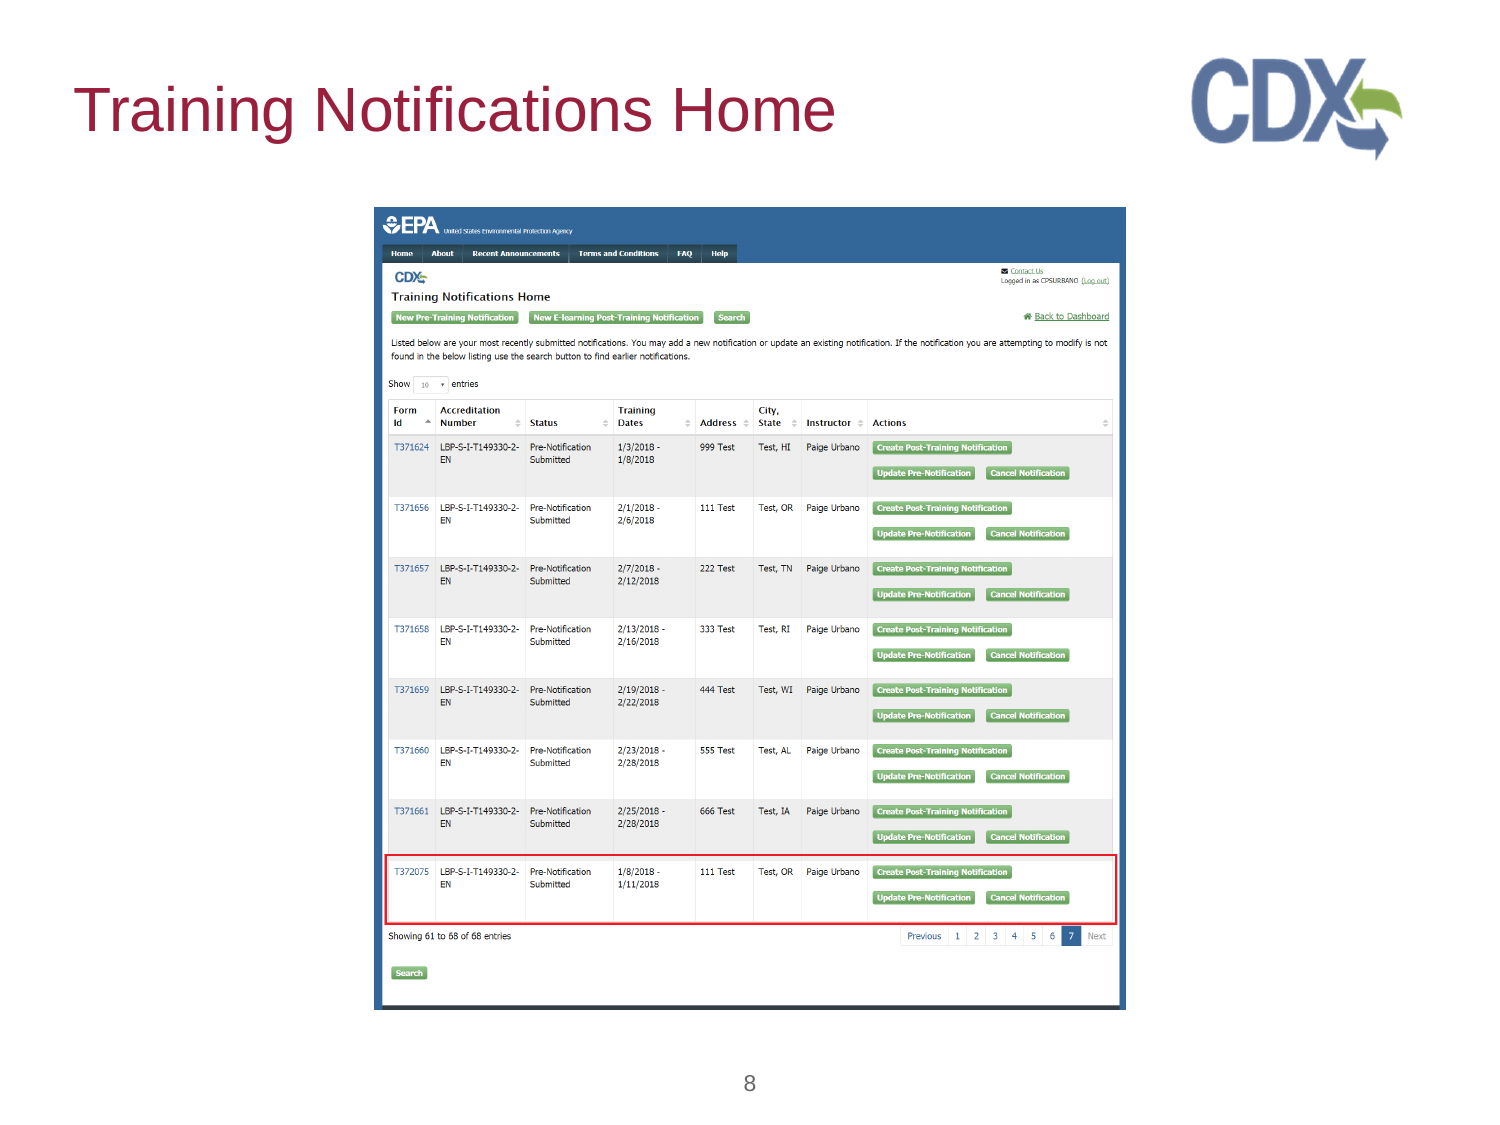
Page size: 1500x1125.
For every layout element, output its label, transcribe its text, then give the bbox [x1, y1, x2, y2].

title Training Notifications Home [73, 30, 1425, 182]
slide_number 8 [686, 1068, 814, 1109]
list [374, 206, 1127, 1010]
picture [1167, 24, 1426, 182]
